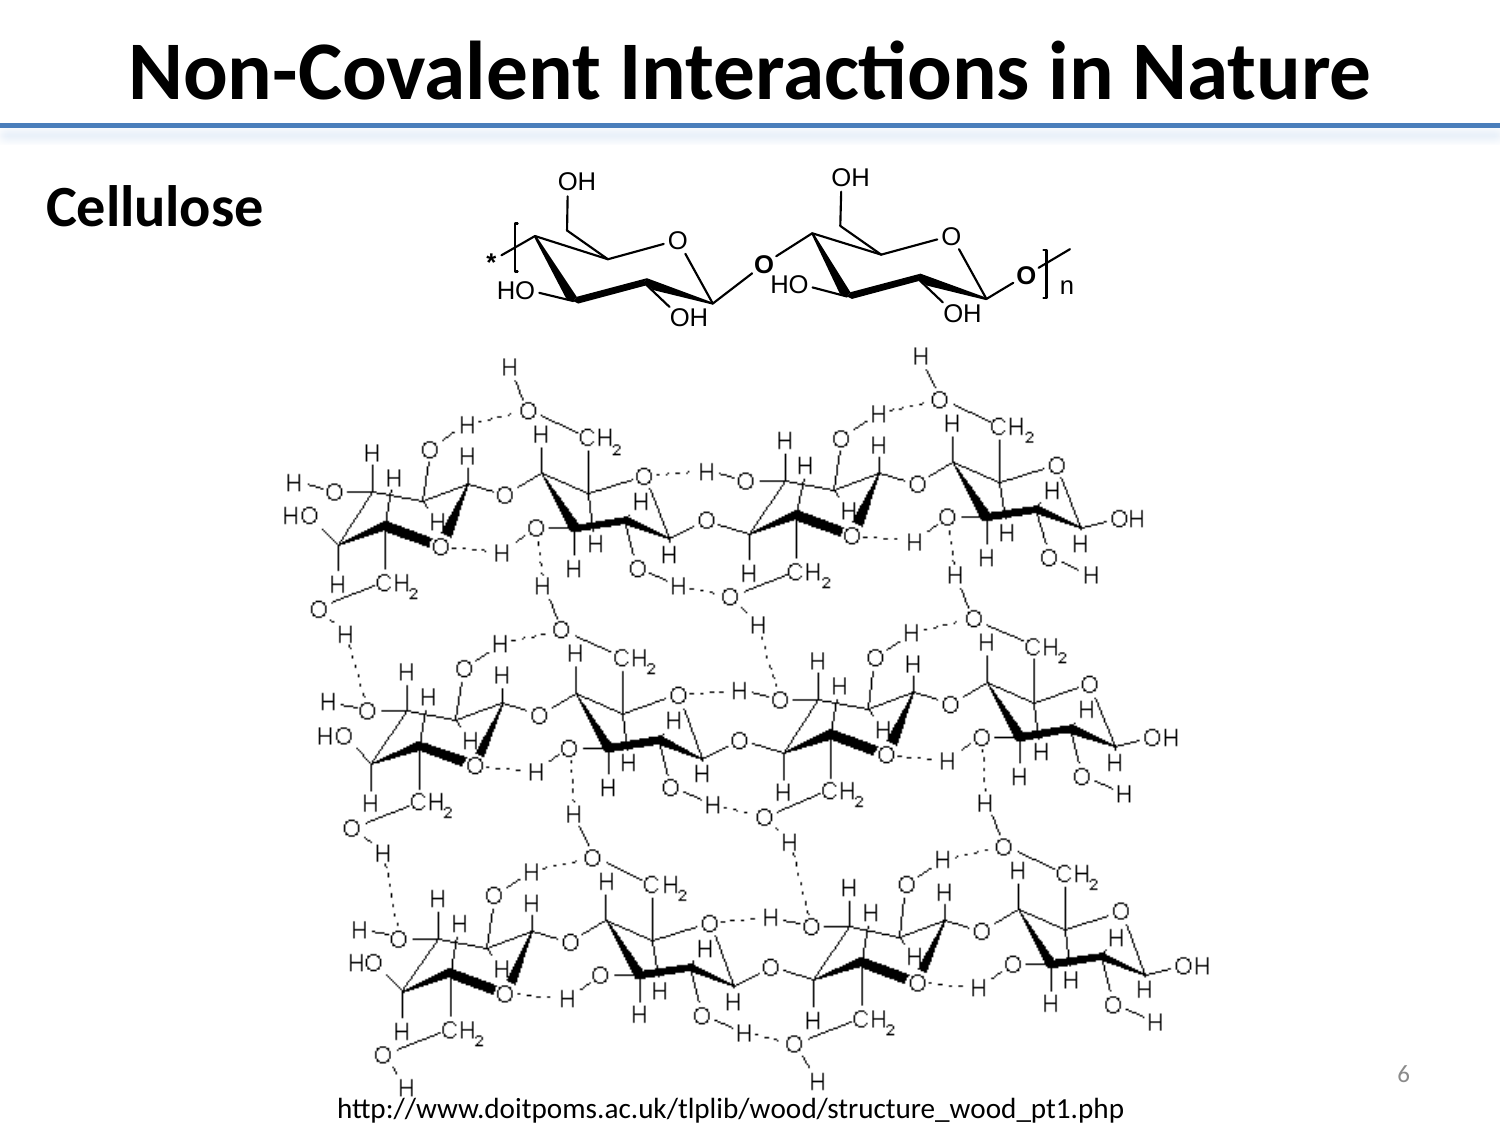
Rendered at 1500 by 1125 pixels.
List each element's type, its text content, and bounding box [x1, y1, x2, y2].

text_box Cellulose [31, 160, 279, 246]
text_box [480, 160, 1081, 333]
text_box Non-Covalent Interactions in Nature [0, 9, 1500, 125]
slide_number 6 [1220, 1042, 1425, 1103]
picture [280, 343, 1215, 1107]
text_box http://www.doitpoms.ac.uk/tlplib/wood/structure_wood_pt1.php [322, 1082, 1353, 1125]
